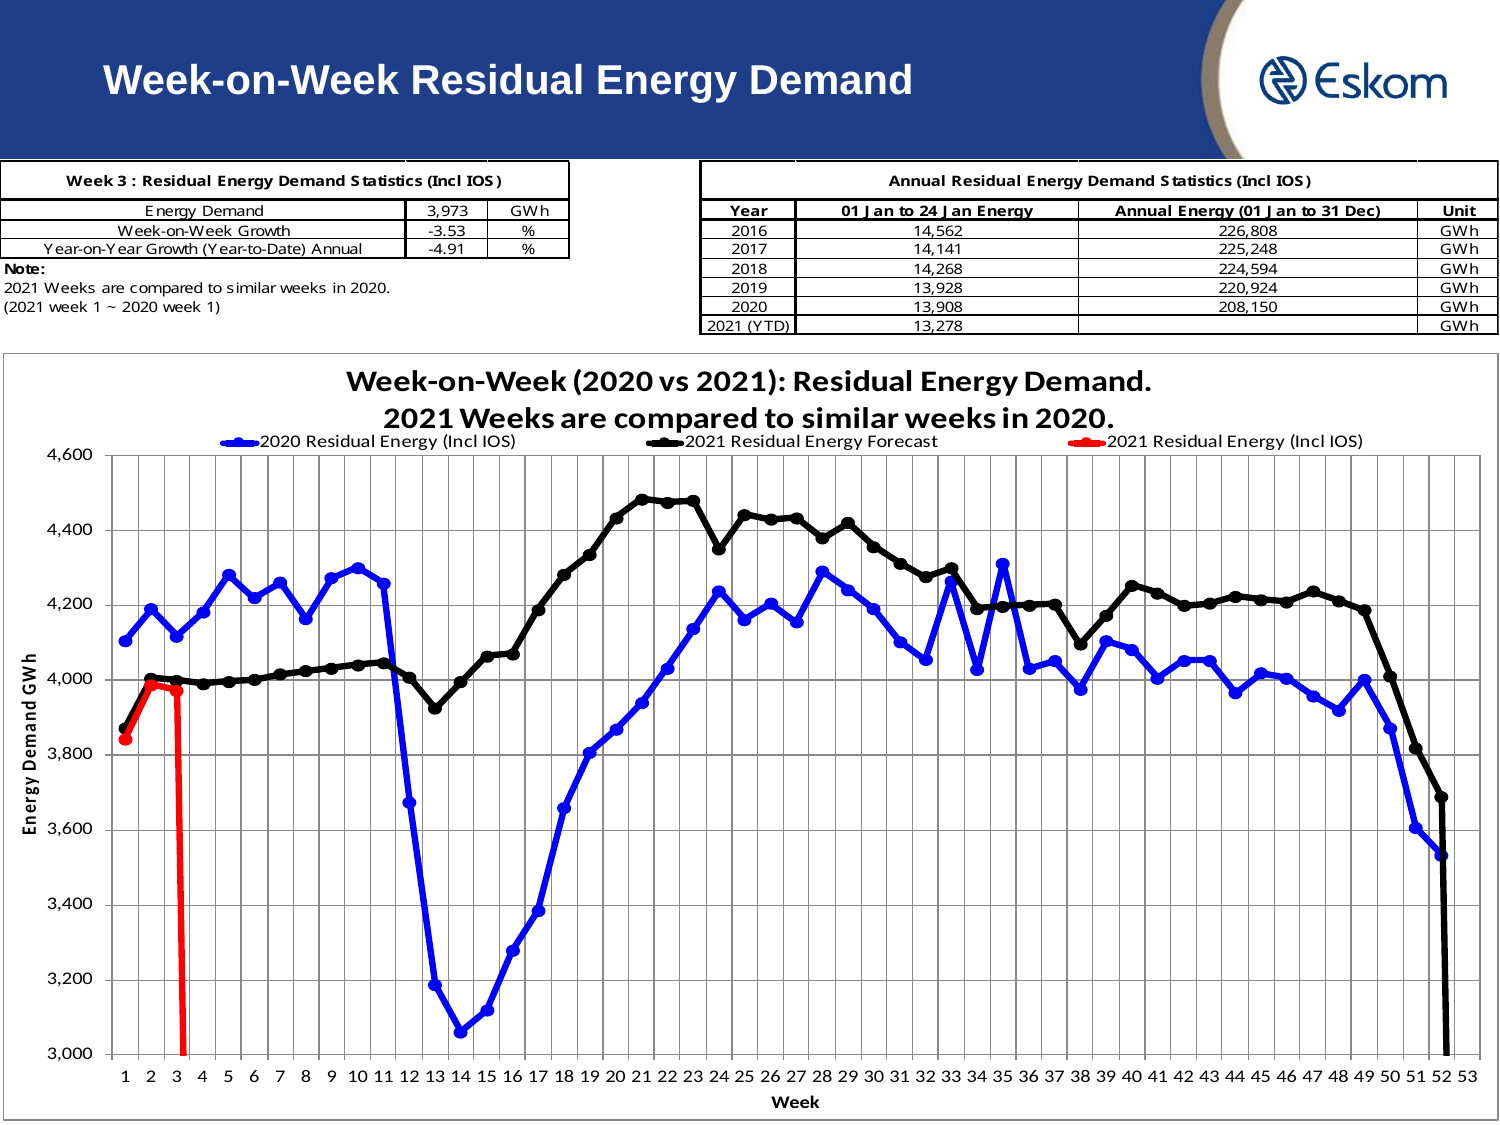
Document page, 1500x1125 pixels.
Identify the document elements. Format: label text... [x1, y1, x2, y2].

picture [0, 160, 1500, 1125]
picture [1257, 55, 1450, 105]
picture [0, 0, 1246, 159]
text_box Week-on-Week Residual Energy Demand [88, 27, 1034, 137]
